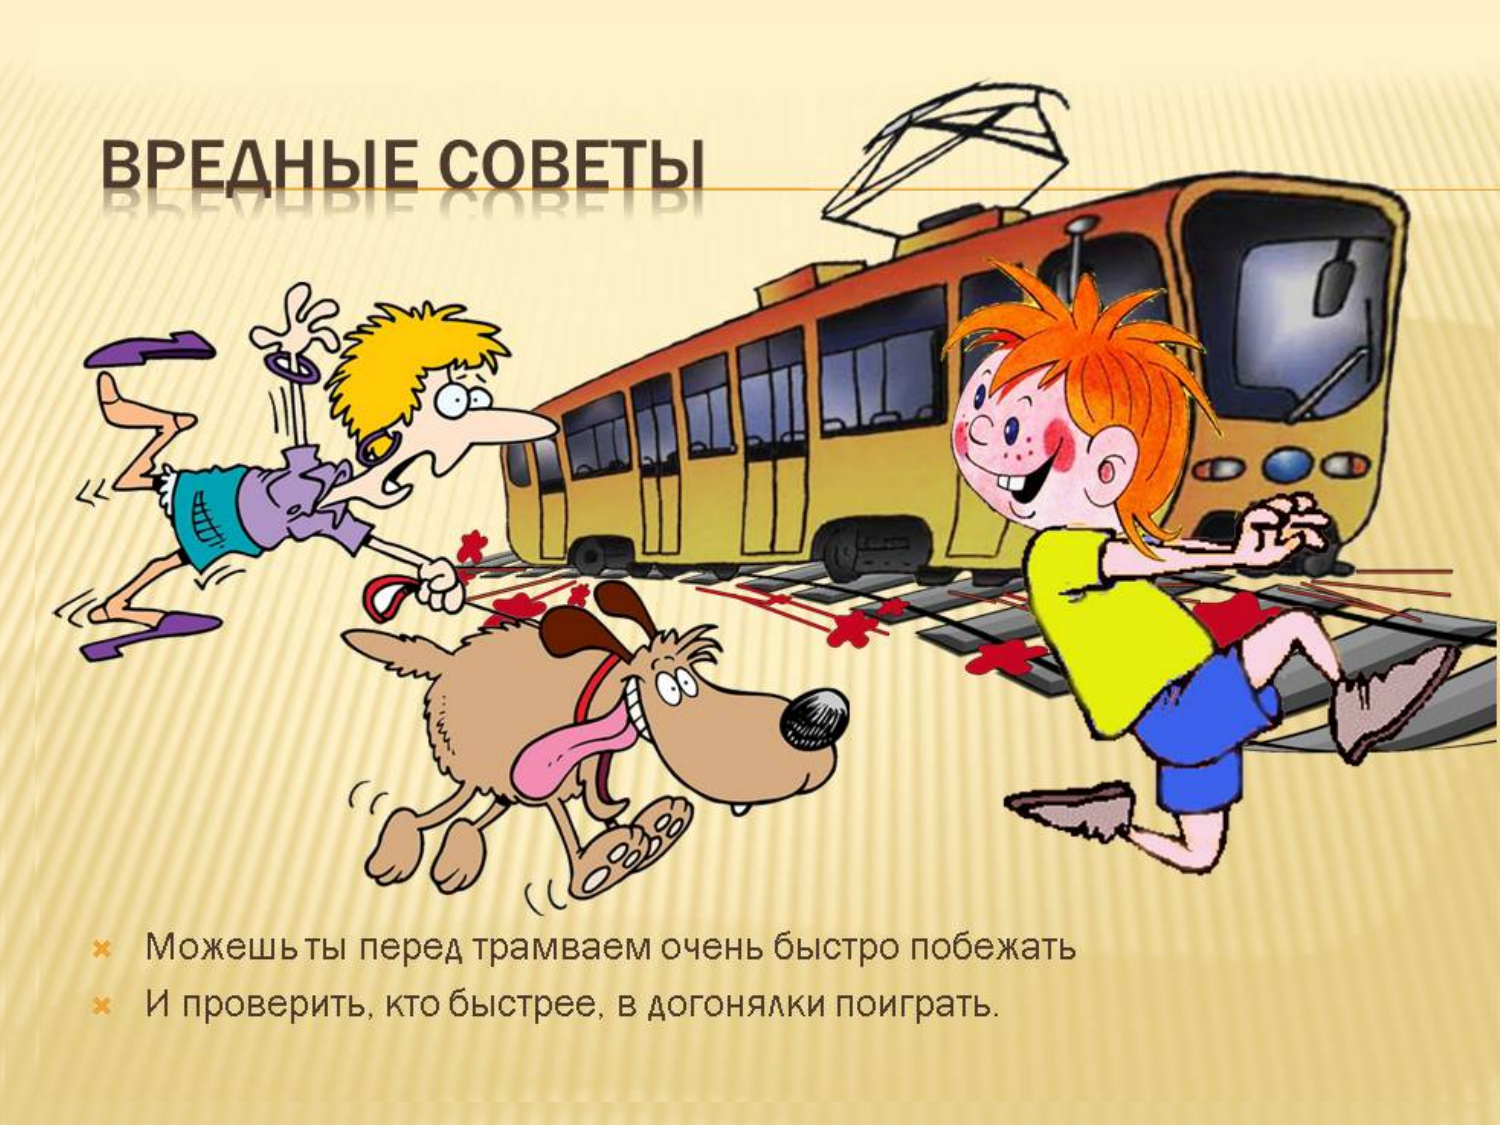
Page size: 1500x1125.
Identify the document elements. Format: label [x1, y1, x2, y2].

list [34, 23, 1500, 1102]
